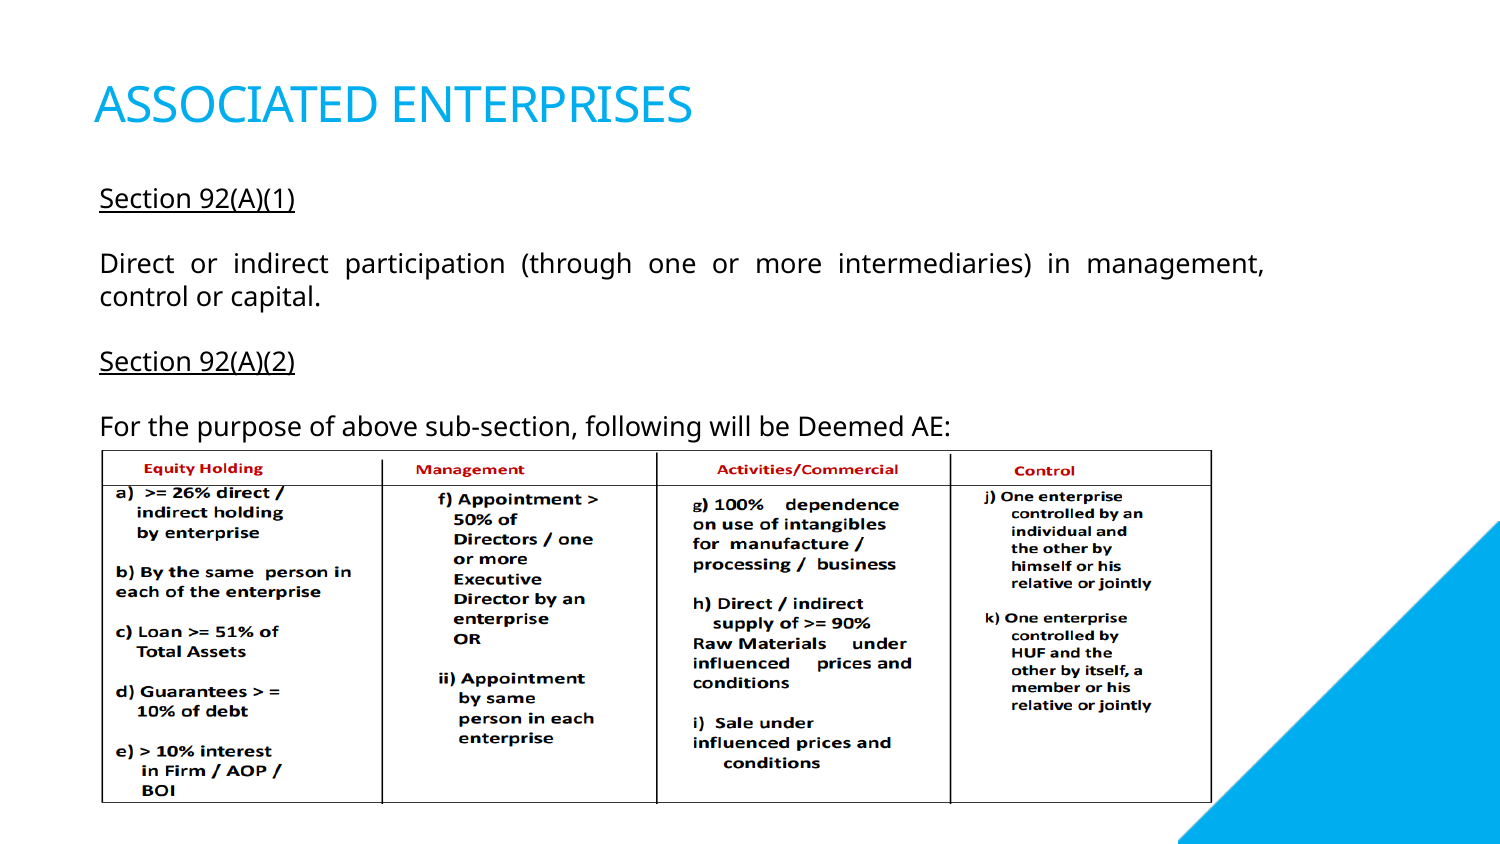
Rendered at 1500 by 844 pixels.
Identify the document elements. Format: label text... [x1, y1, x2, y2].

text_box Associated enterprises [79, 65, 836, 141]
text_box Section 92(A)(1) Direct or indirect participation (through one or more intermediaries) in management, control or capital. Section 92(A)(2) For the purpose of above sub-section, following will be Deemed AE: [84, 174, 1280, 547]
picture [99, 449, 1498, 841]
